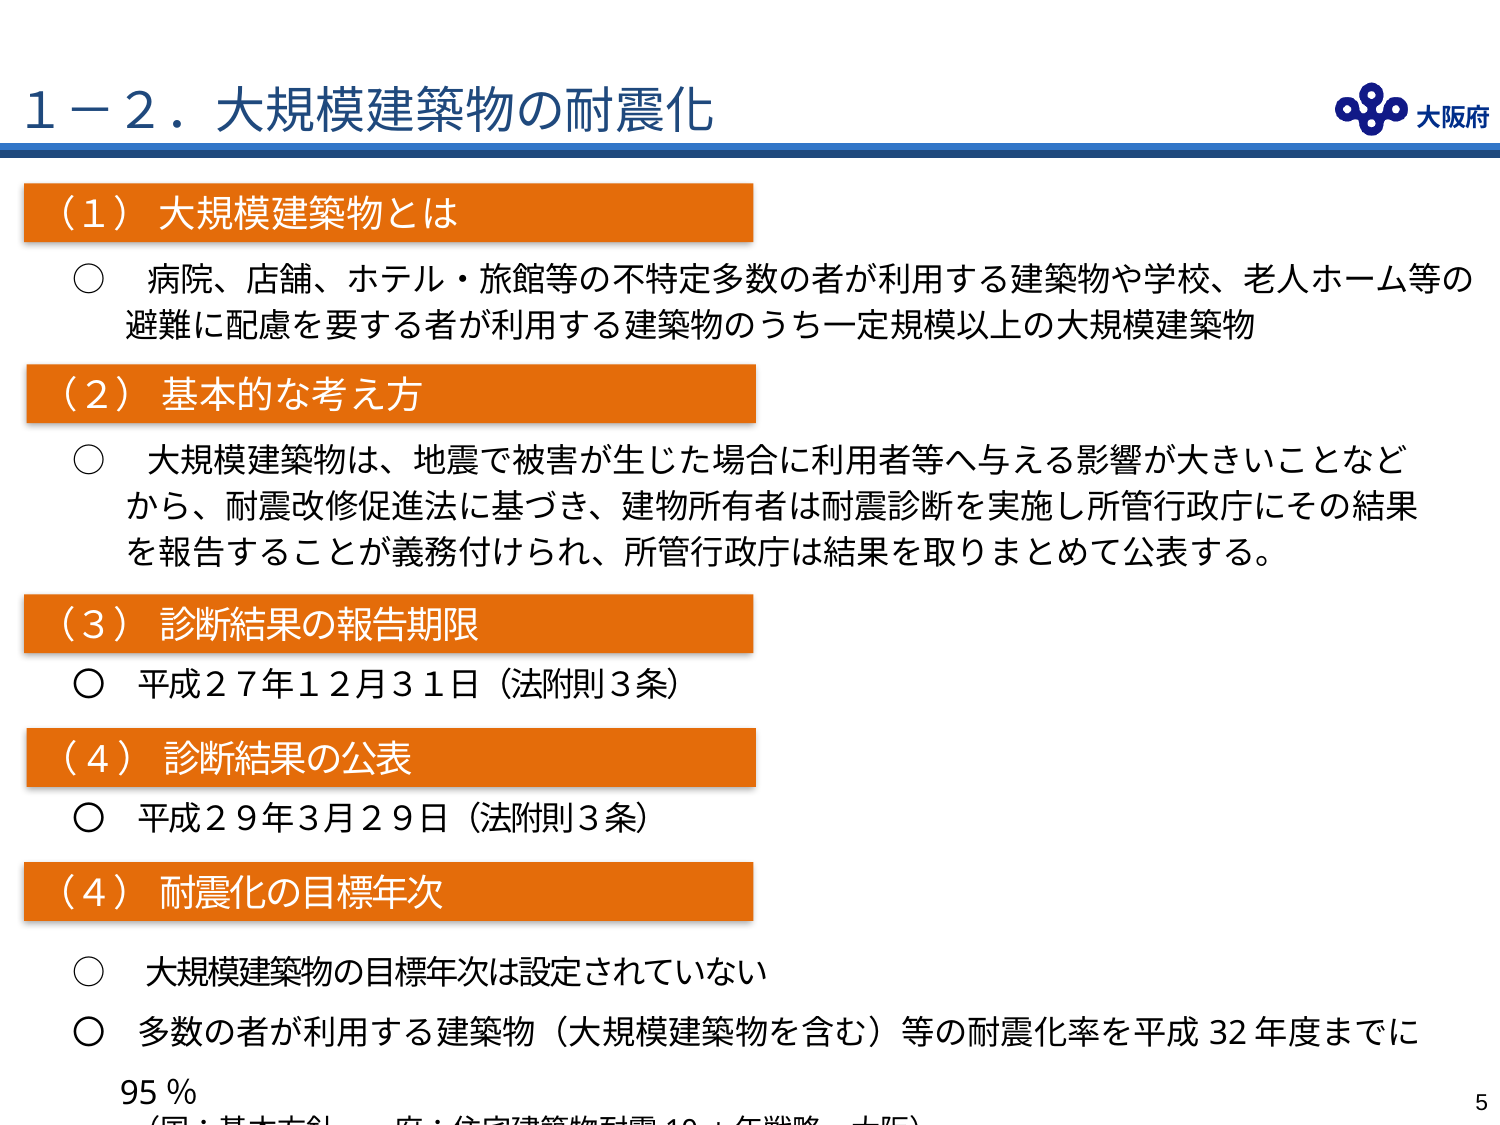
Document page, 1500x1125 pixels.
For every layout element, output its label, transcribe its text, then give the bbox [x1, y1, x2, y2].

text_box 〇 平成２９年３月２９日（法附則３条） [60, 785, 1404, 845]
text_box （３） 診断結果の報告期限 [24, 594, 754, 654]
text_box 〇 平成２７年１２月３１日（法附則３条） [60, 651, 1404, 711]
text_box （２） 基本的な考え方 [26, 364, 756, 424]
title １－２．大規模建築物の耐震化 [0, 75, 1279, 142]
picture [1330, 82, 1411, 142]
text_box （１） 大規模建築物とは [24, 183, 754, 243]
text_box ○ 大規模建築物は、地震で被害が生じた場合に利用者等へ与える影響が大きいことなどから、耐震改修促進法に基づき、建物所有者は耐震診断を実施し所管行政庁にその結果を報告することが義務付けられ、所管行政庁は結果を取りまとめて公表する。 [60, 421, 1450, 577]
text_box ○ 大規模建築物の目標年次は設定されていない 〇 多数の者が利用する建築物（大規模建築物を含む）等の耐震化率を平成32年度までに95％ （国：基本方針 府：住宅建築物耐震10ヵ年戦略・大阪） [60, 919, 1463, 1108]
slide_number 4 [1149, 1077, 1500, 1125]
text_box （４） 耐震化の目標年次 [24, 862, 754, 921]
text_box （4） 診断結果の公表 [26, 728, 756, 787]
text_box ○ 病院、店舗、ホテル・旅館等の不特定多数の者が利用する建築物や学校、老人ホーム等の避難に配慮を要する者が利用する建築物のうち一定規模以上の大規模建築物 [60, 240, 1500, 348]
